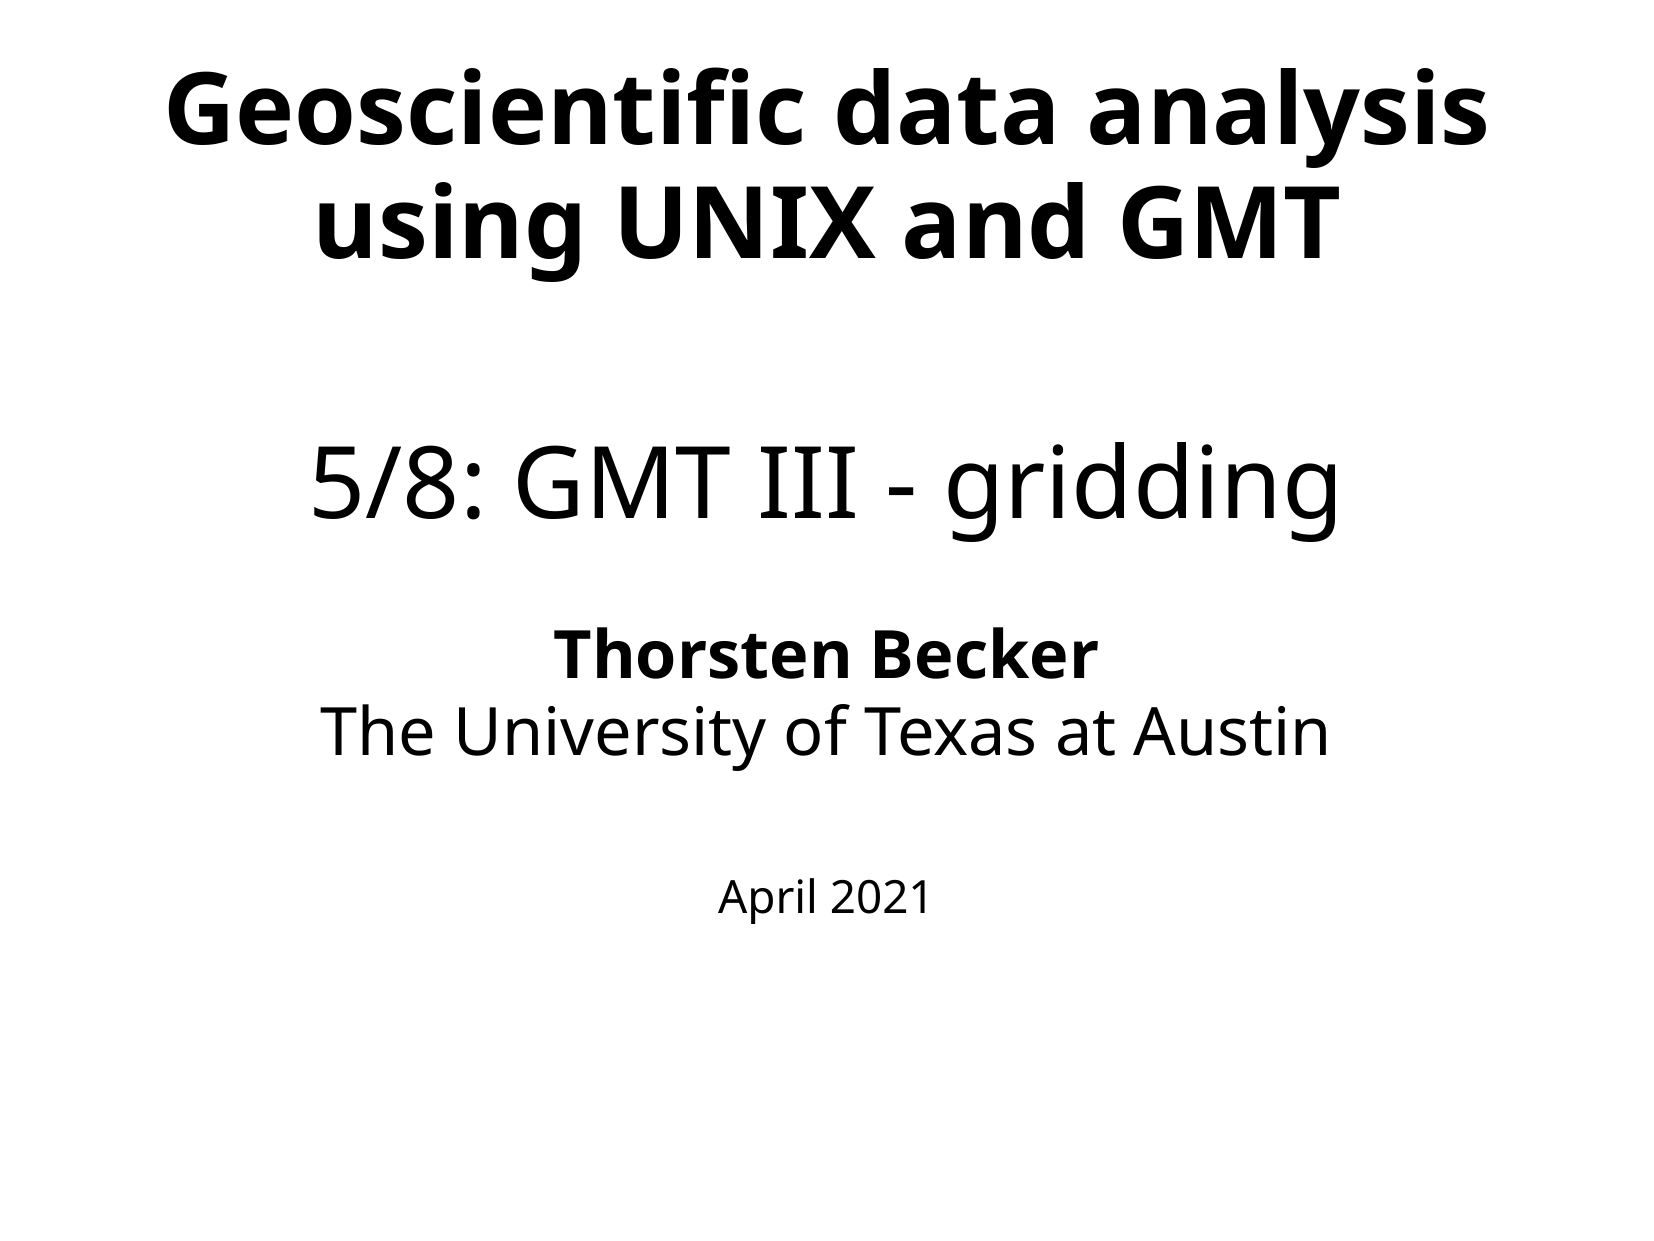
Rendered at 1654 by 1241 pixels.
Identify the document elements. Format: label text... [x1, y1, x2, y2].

text_box Geoscientific data analysis using UNIX and GMT [121, 26, 1534, 304]
text_box 5/8: GMT III - gridding Thorsten Becker The University of Texas at Austin April 2021 [120, 161, 1533, 1146]
